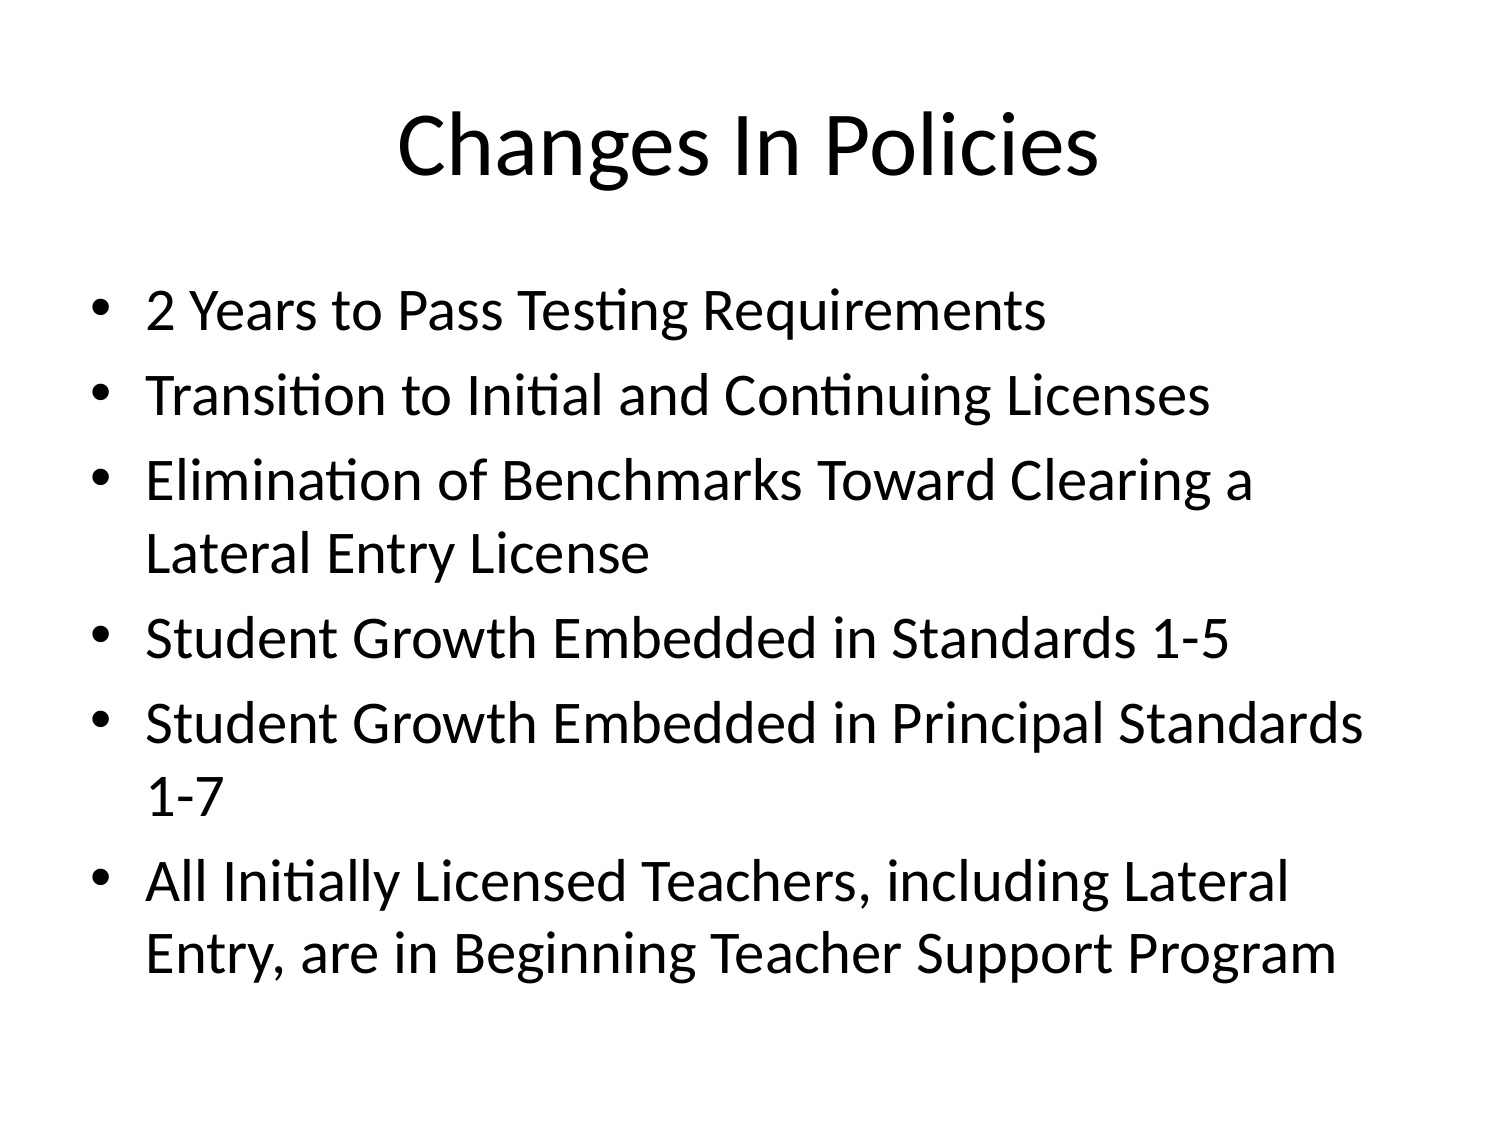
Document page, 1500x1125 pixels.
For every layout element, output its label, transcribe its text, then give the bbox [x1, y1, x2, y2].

list 2 Years to Pass Testing Requirements Transition to Initial and Continuing Licenses Elimination of Benchmarks Toward Clearing a Lateral Entry License Student Growth Embedded in Standards 1-5 Student Growth Embedded in Principal Standards 1-7 All Initially Licensed Teachers, including Lateral Entry, are in Beginning Teacher Support Program [75, 262, 1425, 1005]
title Changes In Policies [75, 45, 1425, 233]
